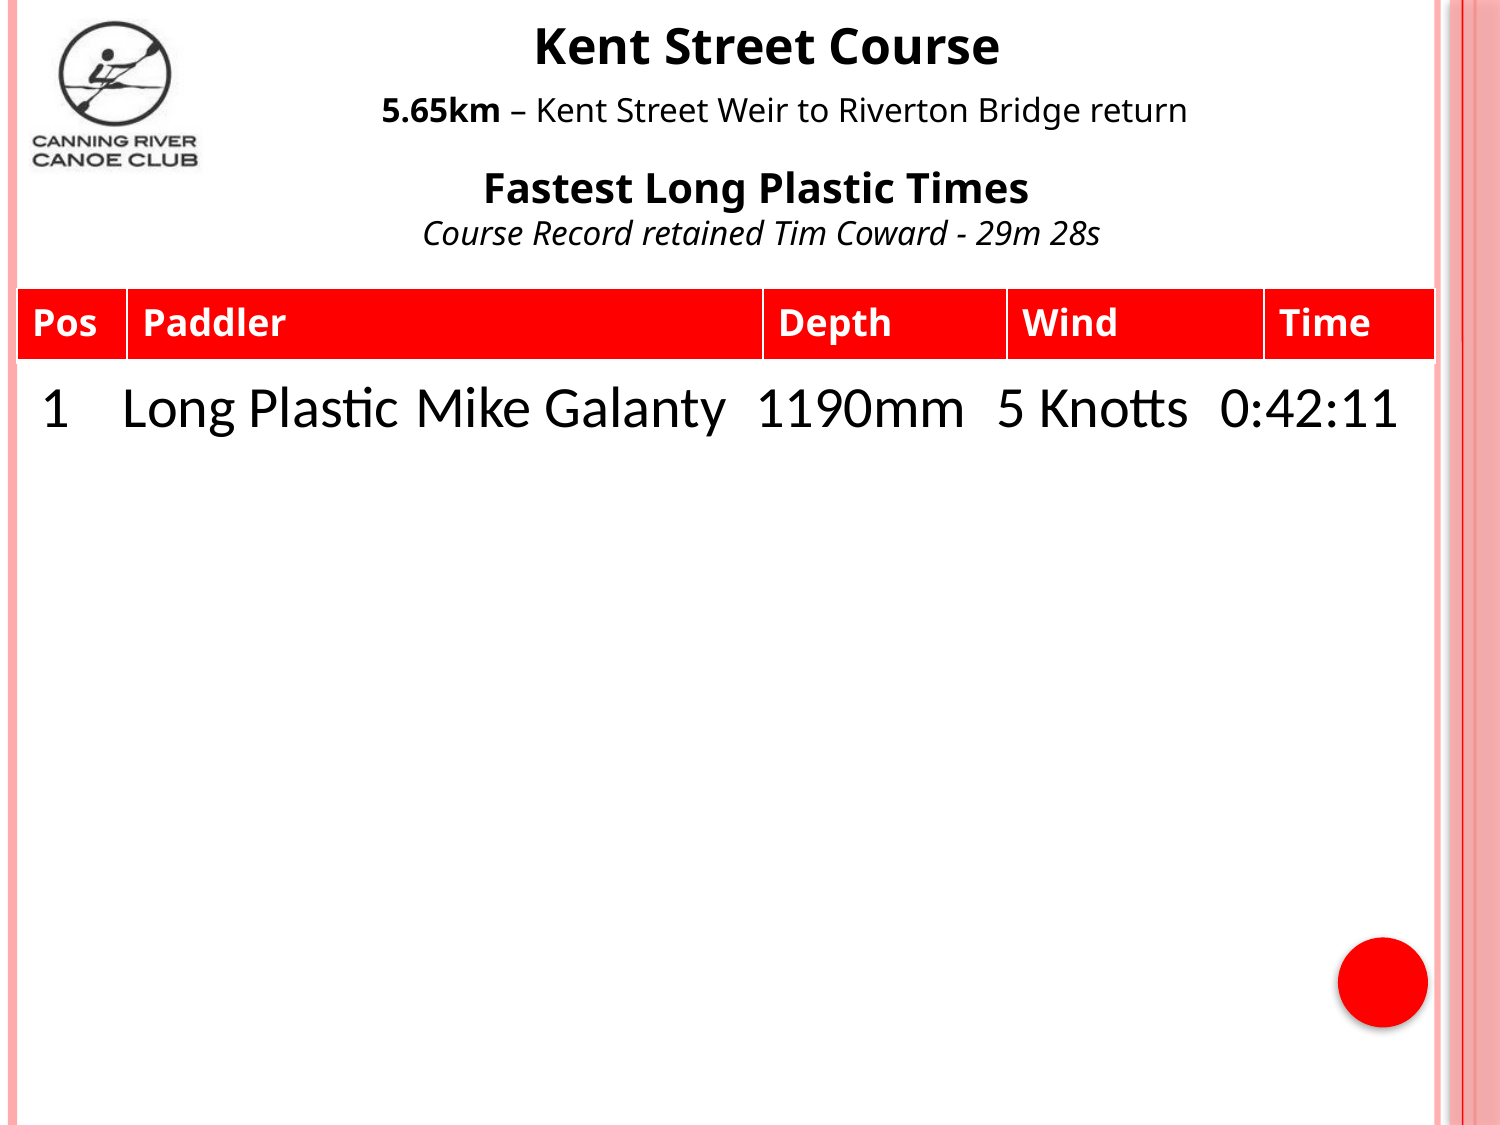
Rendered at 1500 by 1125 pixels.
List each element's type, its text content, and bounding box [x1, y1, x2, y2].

table_header Time [1265, 289, 1434, 359]
text_box 1 Long Plastic Mike Galanty 1190mm 5 Knotts 0:42:11 [17, 361, 1460, 447]
picture [29, 0, 211, 178]
text_box 5.65km – Kent Street Weir to Riverton Bridge return [135, 81, 1435, 137]
text_box Kent Street Course [147, 7, 1388, 81]
table_header Depth [764, 289, 1006, 359]
table_header Pos [18, 289, 126, 359]
table_header Wind [1008, 289, 1263, 359]
table_header Paddler [128, 289, 762, 359]
text_box Fastest Long Plastic Times Course Record retained Tim Coward - 29m 28s [112, 154, 1412, 259]
